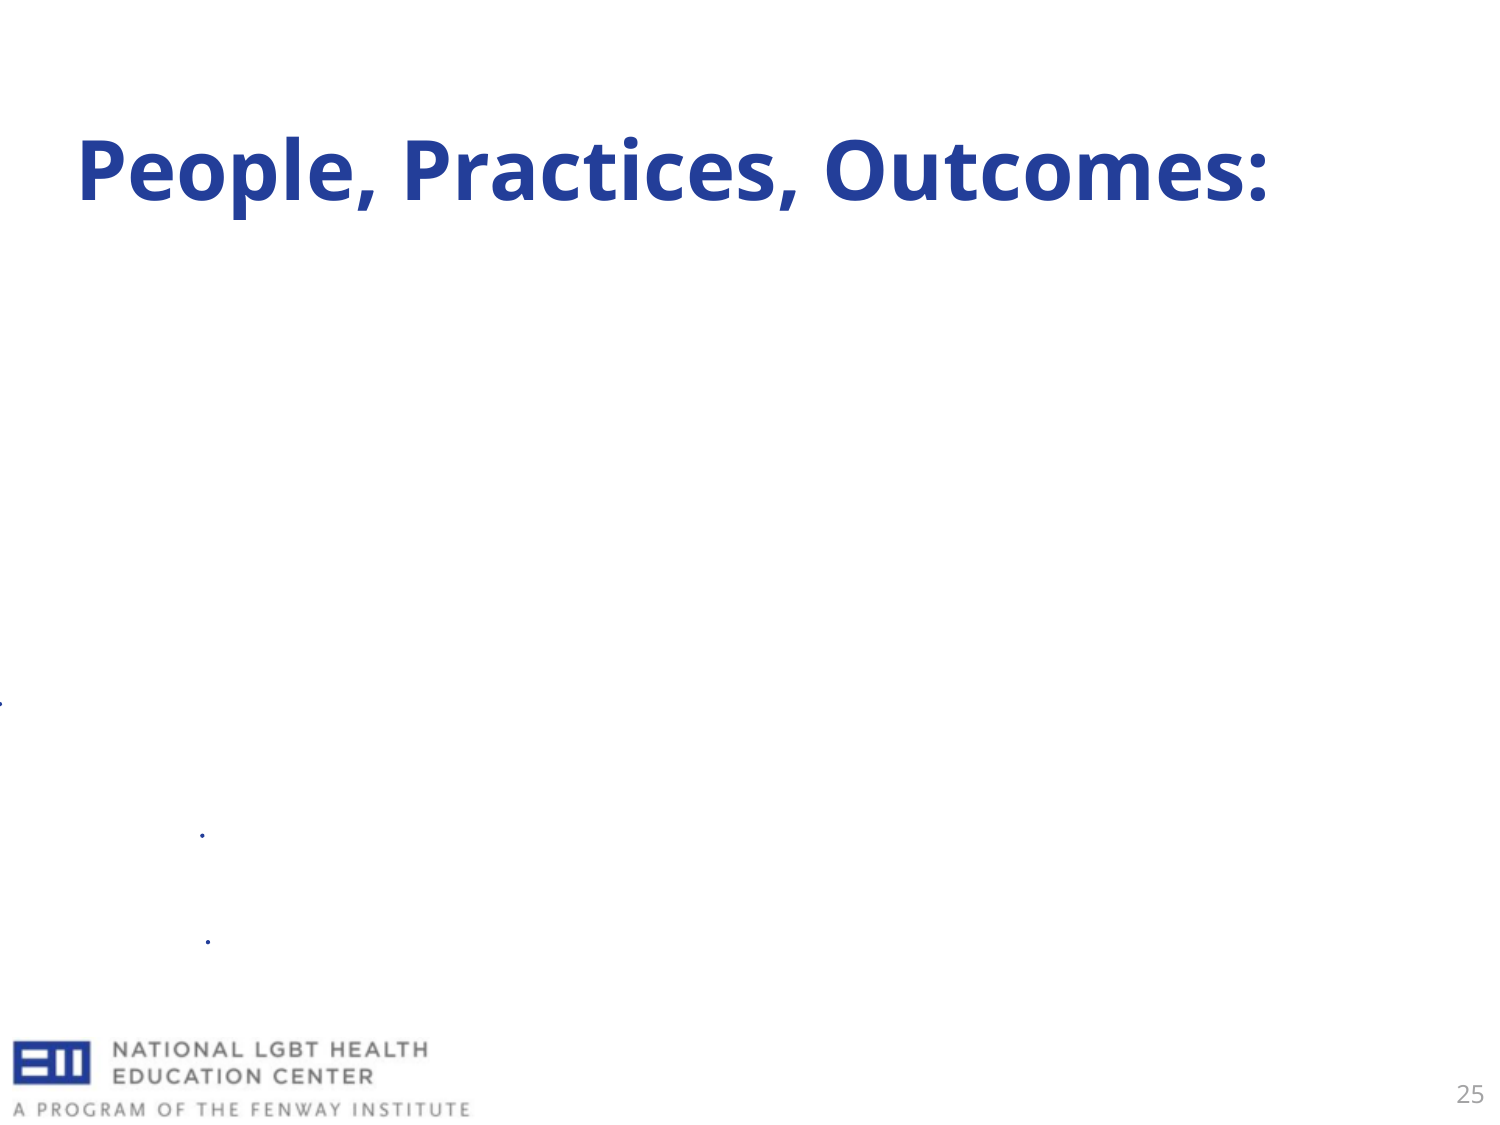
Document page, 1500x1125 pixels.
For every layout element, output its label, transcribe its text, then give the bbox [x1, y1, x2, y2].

slide_number 25 [1149, 1065, 1500, 1125]
title People, Practices, Outcomes: [75, 37, 1425, 172]
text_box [0, 174, 1451, 1076]
picture [12, 1076, 475, 1123]
